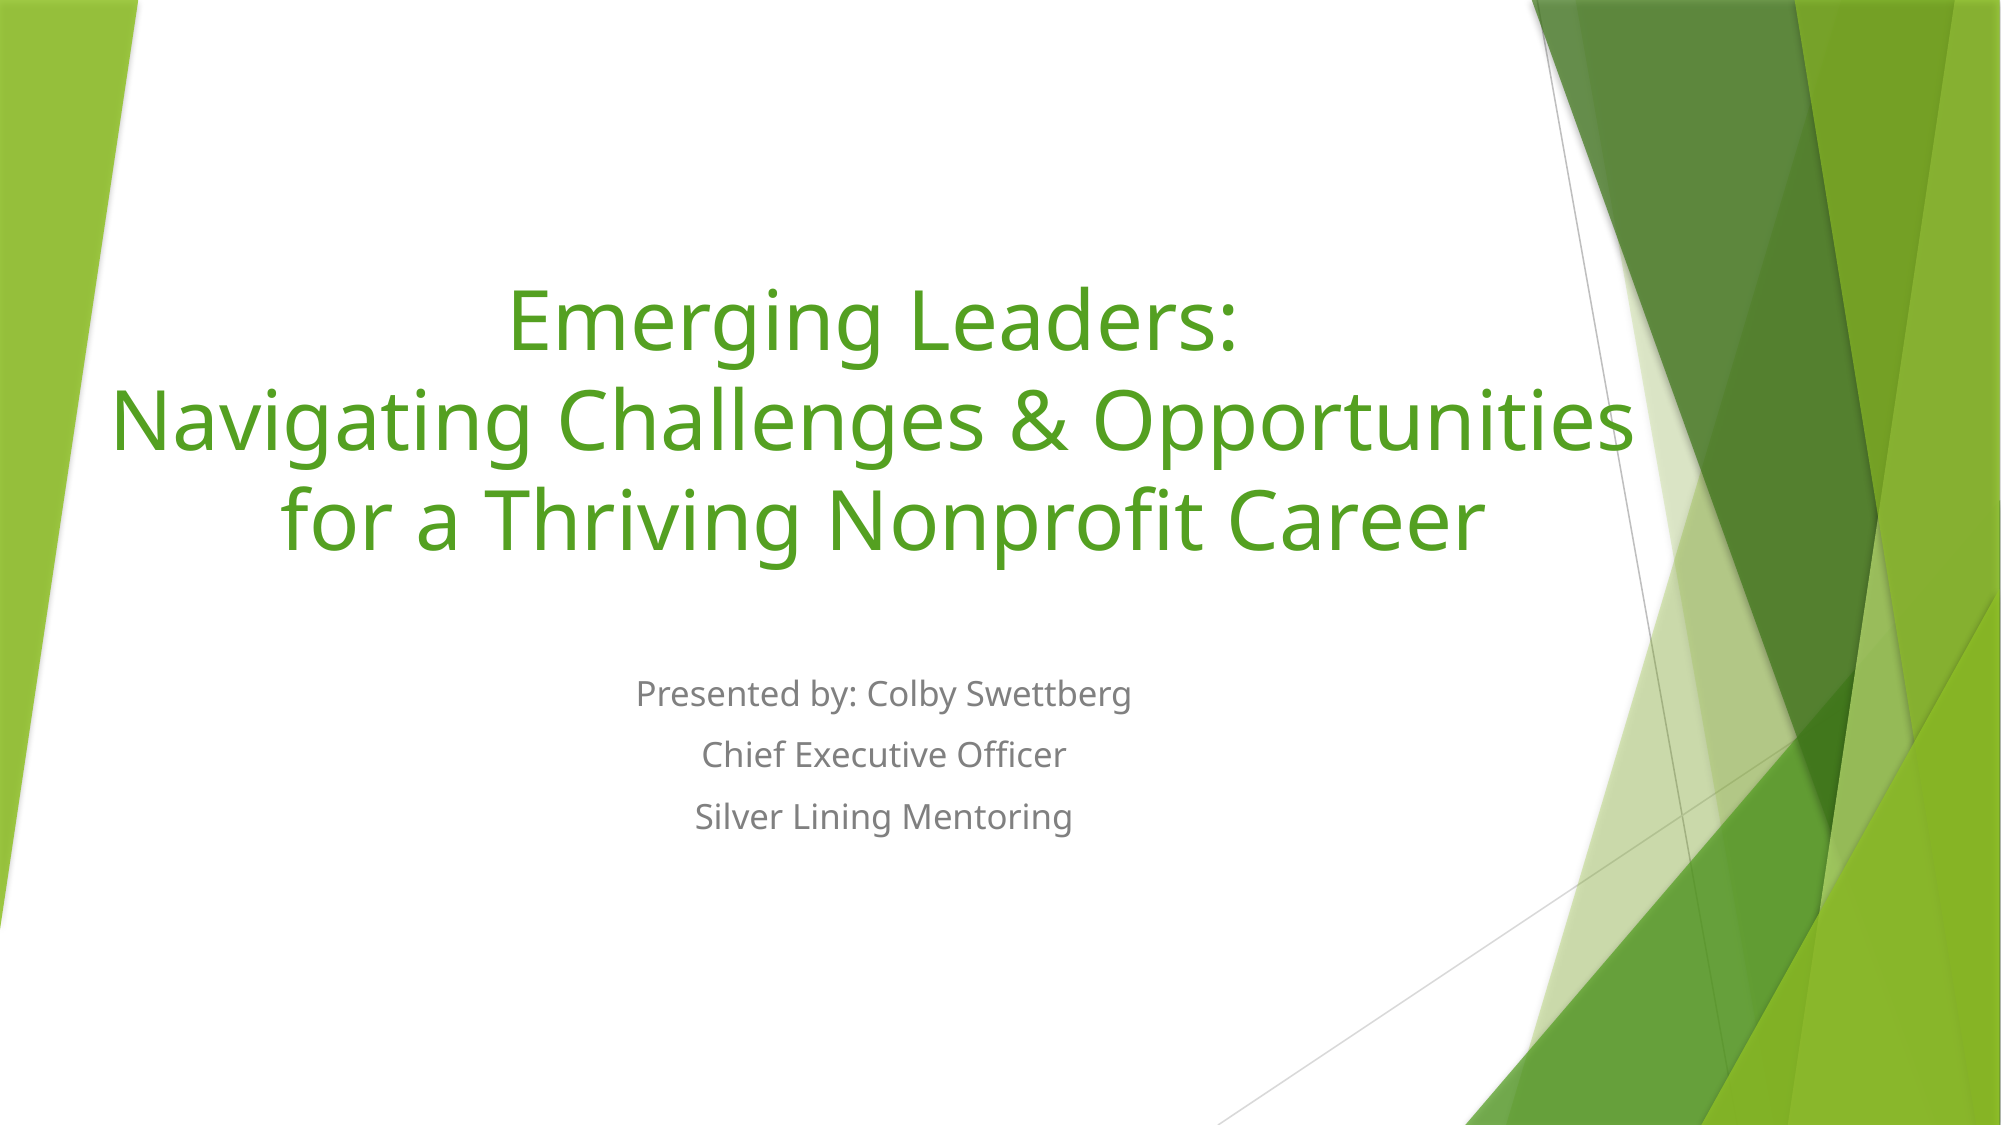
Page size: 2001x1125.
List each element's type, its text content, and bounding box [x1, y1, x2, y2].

subtitle Presented by: Colby Swettberg Chief Executive Officer Silver Lining Mentoring [247, 664, 1522, 845]
title Emerging Leaders: Navigating Challenges & Opportunities for a Thriving Nonprofit Career [91, 252, 1678, 575]
